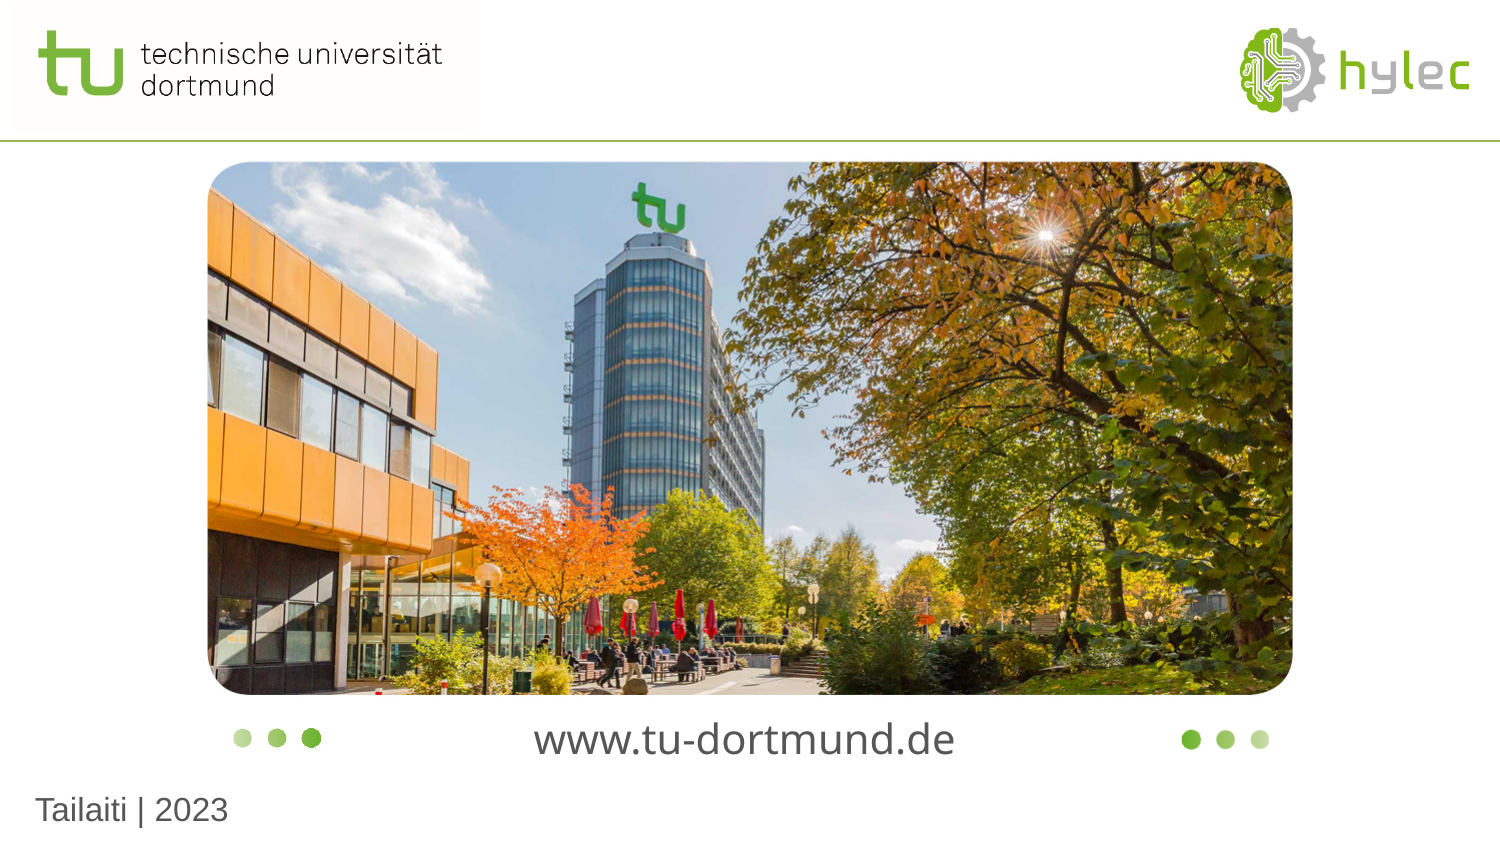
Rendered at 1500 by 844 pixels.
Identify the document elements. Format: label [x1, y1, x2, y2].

picture [1171, 709, 1268, 776]
picture [10, 2, 479, 132]
picture [1236, 28, 1329, 114]
picture [159, 156, 1341, 769]
picture [1340, 44, 1469, 94]
